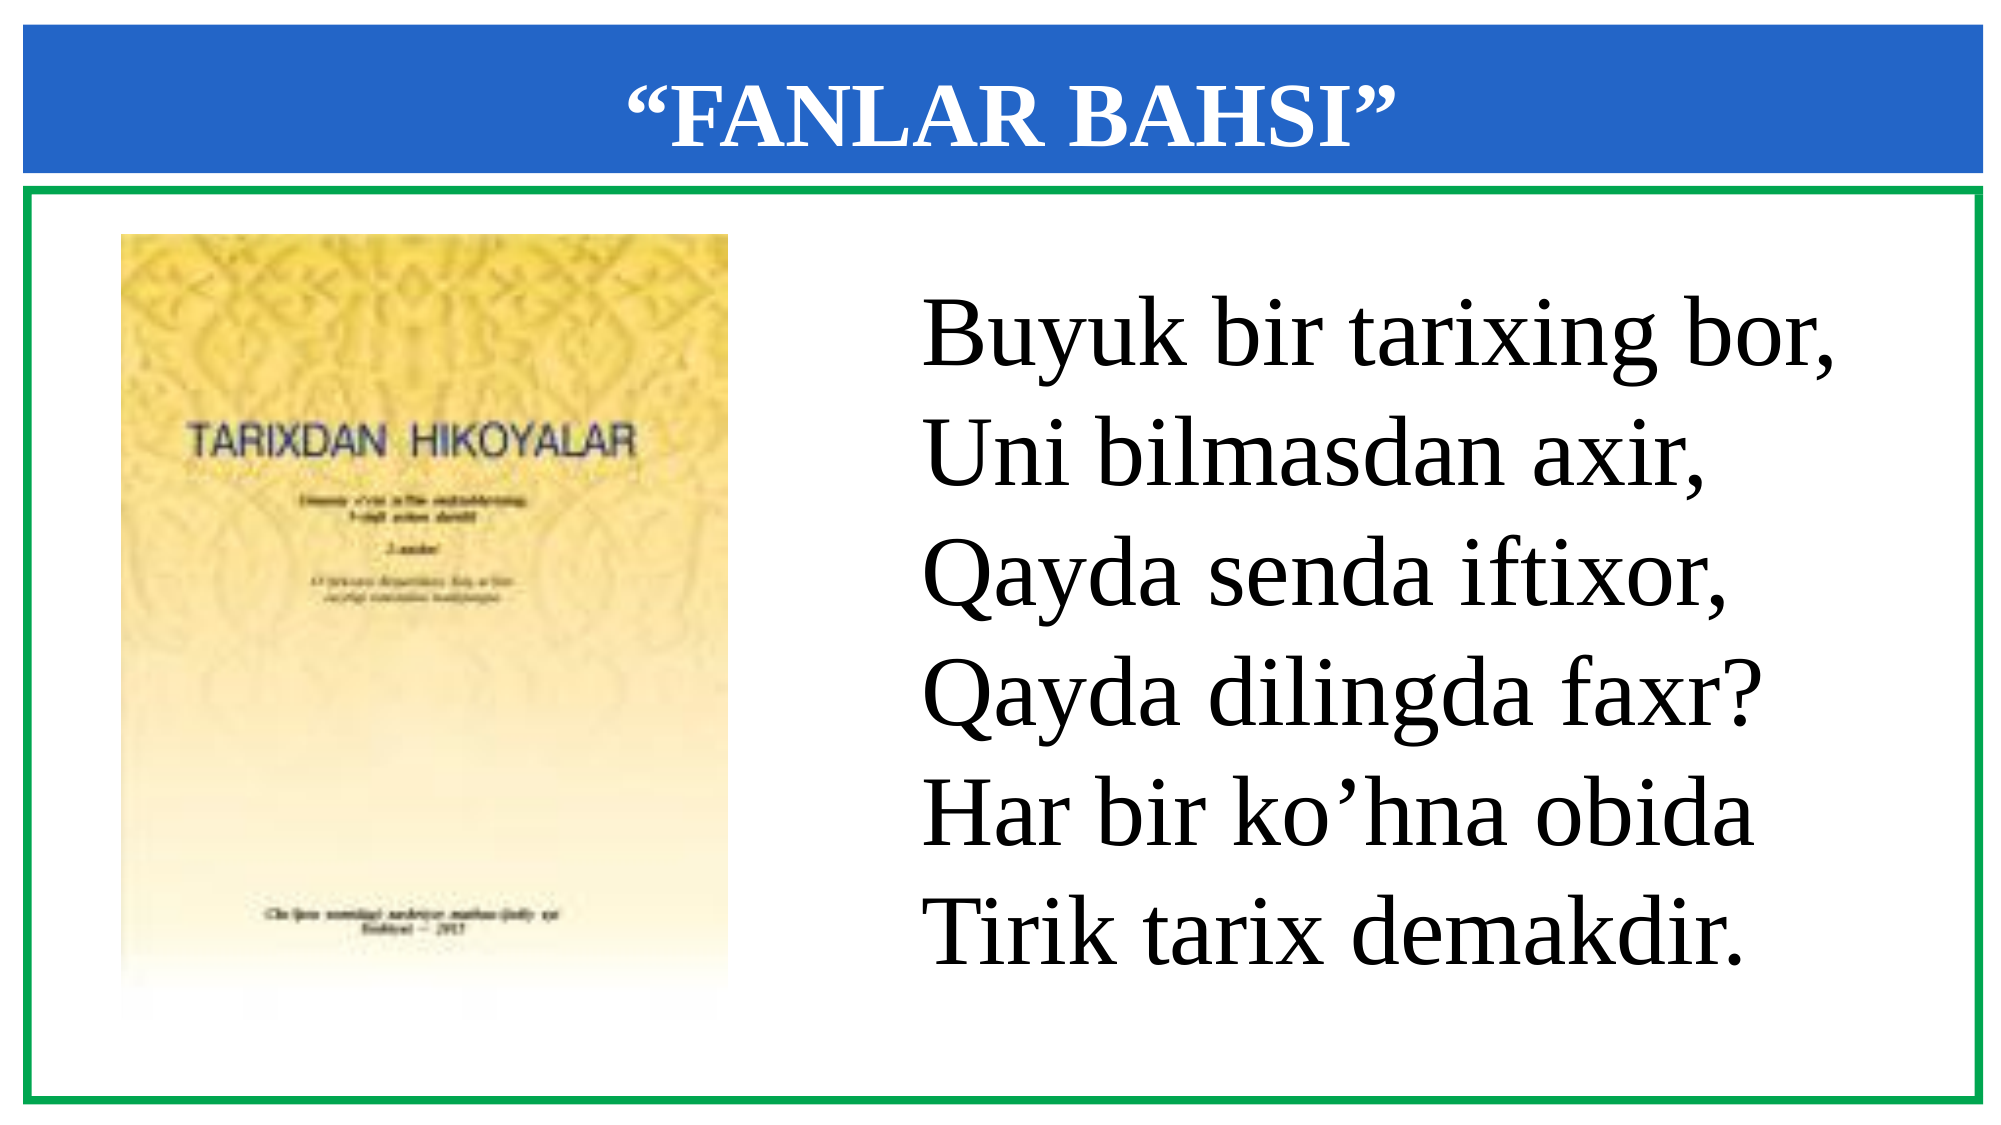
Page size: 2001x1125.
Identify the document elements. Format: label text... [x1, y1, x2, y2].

title “FANLAR BAHSI” [65, 53, 1983, 198]
text_box Buyuk bir tarixing bor, Uni bilmasdan axir, Qayda senda iftixor, Qayda dilingda faxr? Har bir ko’hna obida Tirik tarix demakdir. [906, 257, 1915, 993]
picture [120, 234, 728, 1024]
